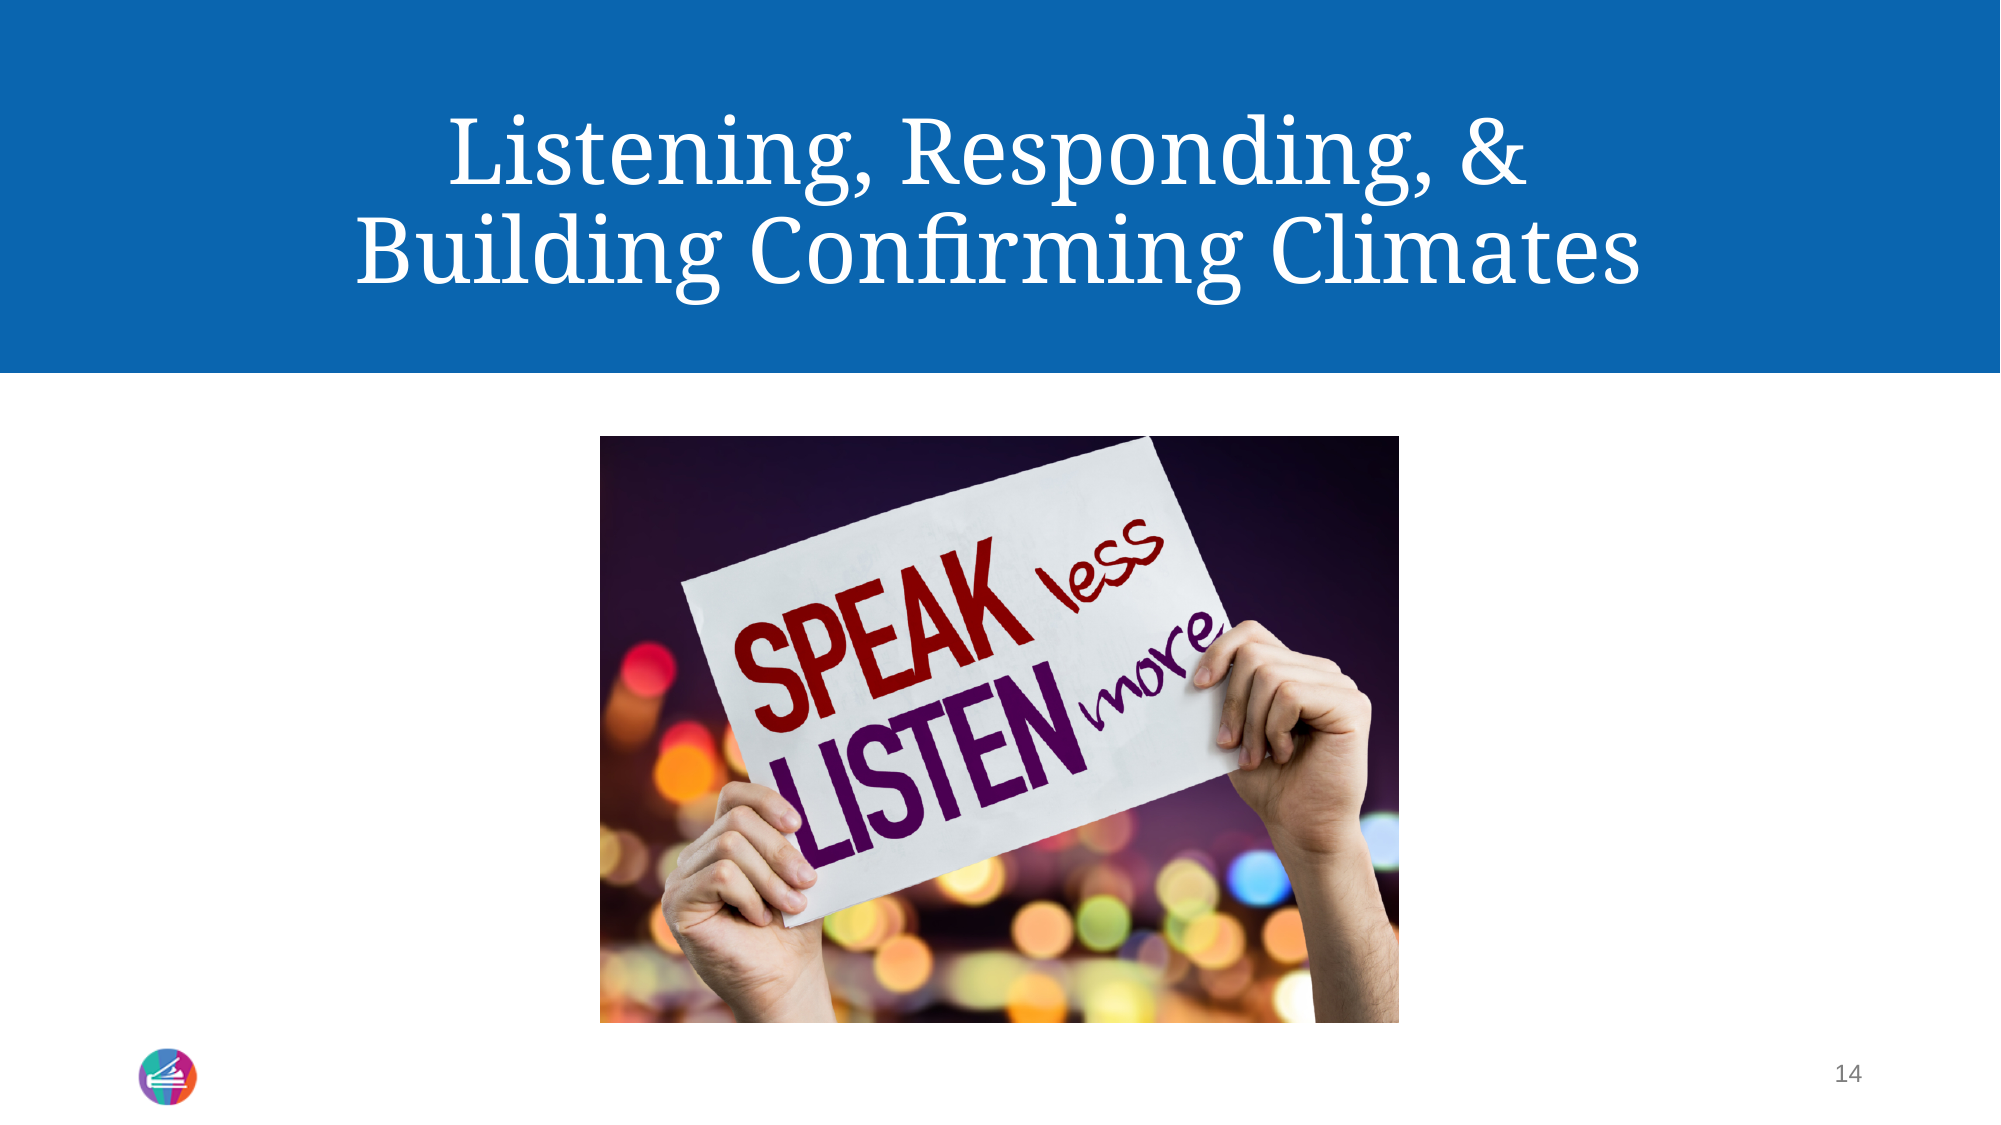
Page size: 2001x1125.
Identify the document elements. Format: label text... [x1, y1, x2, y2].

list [600, 436, 1399, 1023]
picture [136, 1046, 199, 1108]
slide_number 14 [1712, 1042, 1863, 1103]
title Listening, Responding, & Building Confirming Climates [136, 66, 1863, 343]
